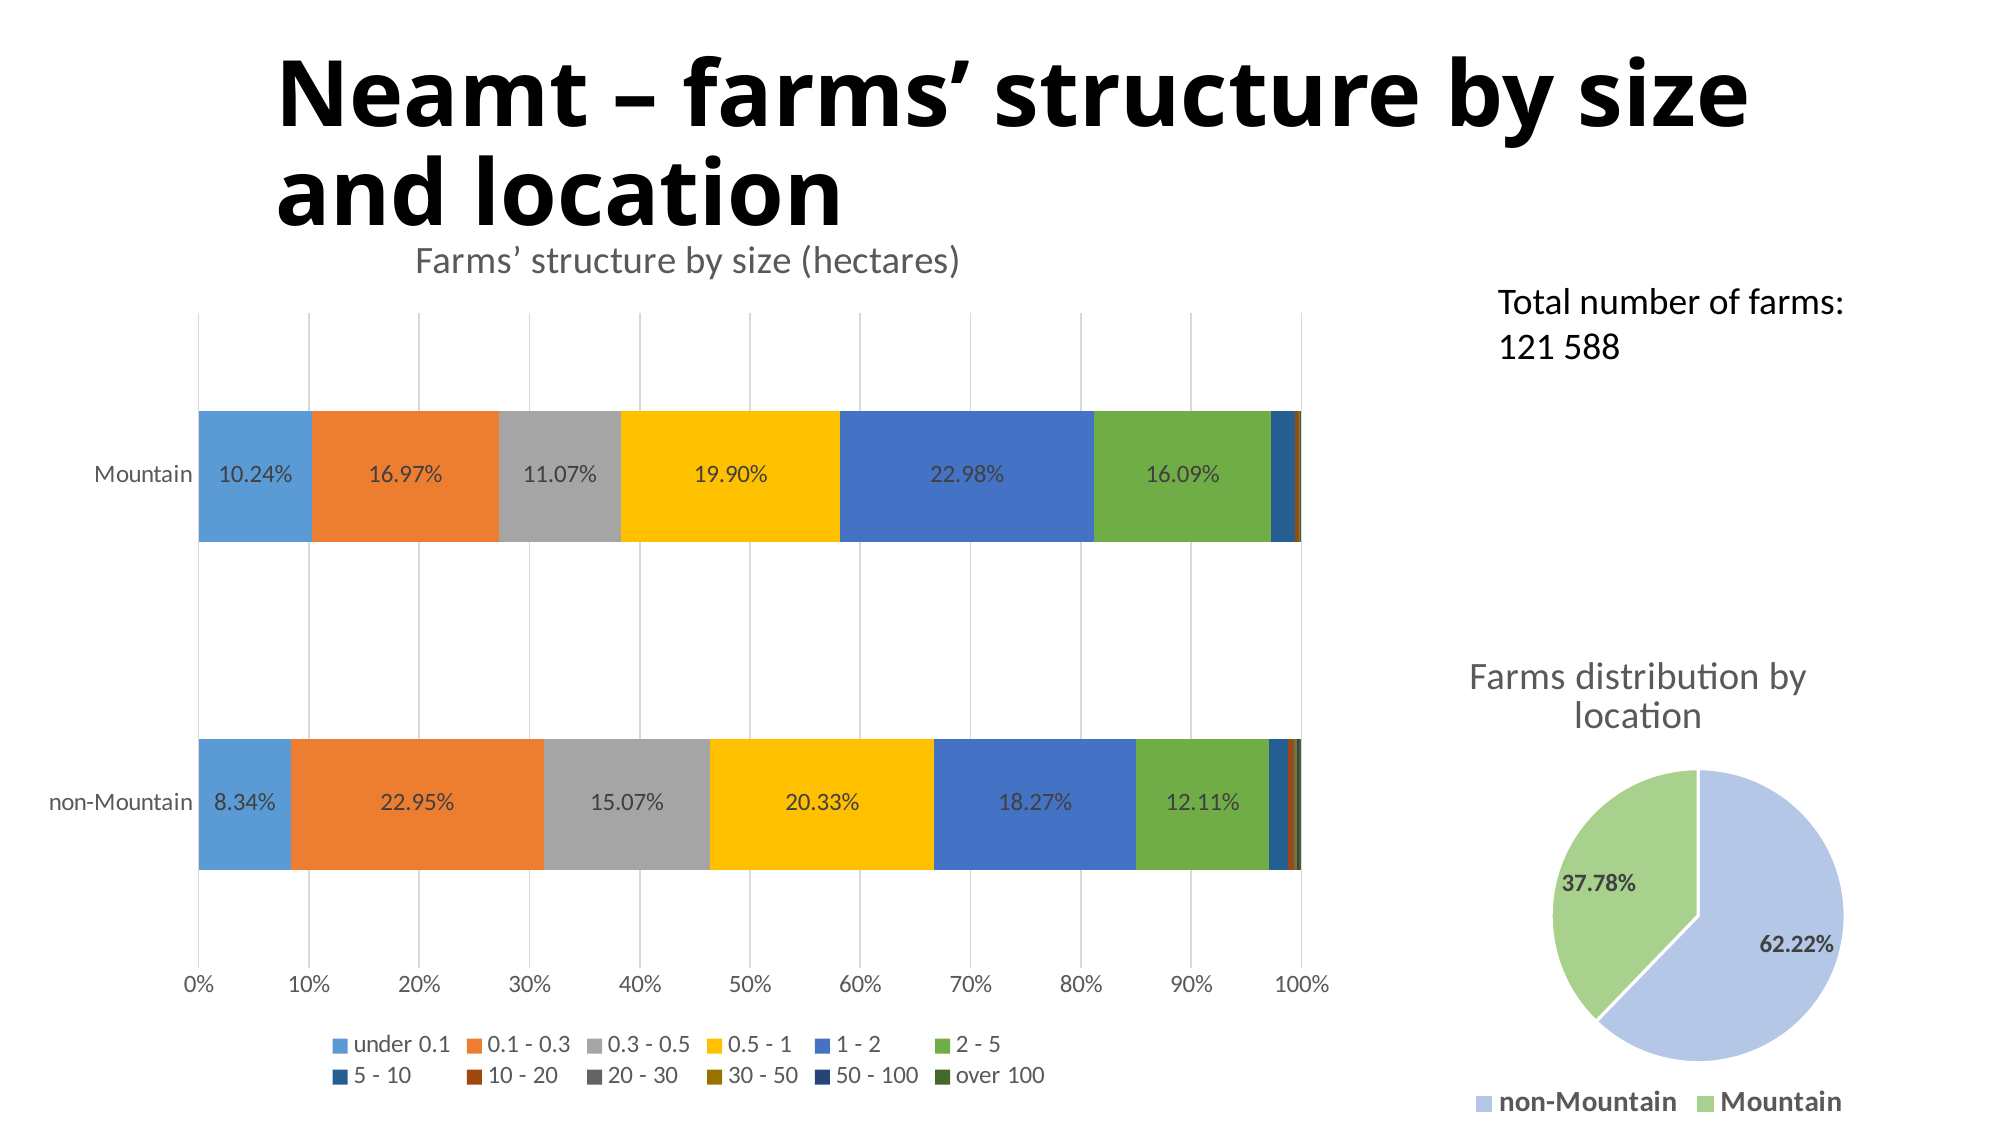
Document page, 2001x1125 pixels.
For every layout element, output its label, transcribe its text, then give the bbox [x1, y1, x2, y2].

title Neamt – farms’ structure by size and location [260, 41, 1964, 252]
chart [22, 206, 1964, 1125]
text_box Total number of farms: 121 588 [1483, 269, 1921, 375]
